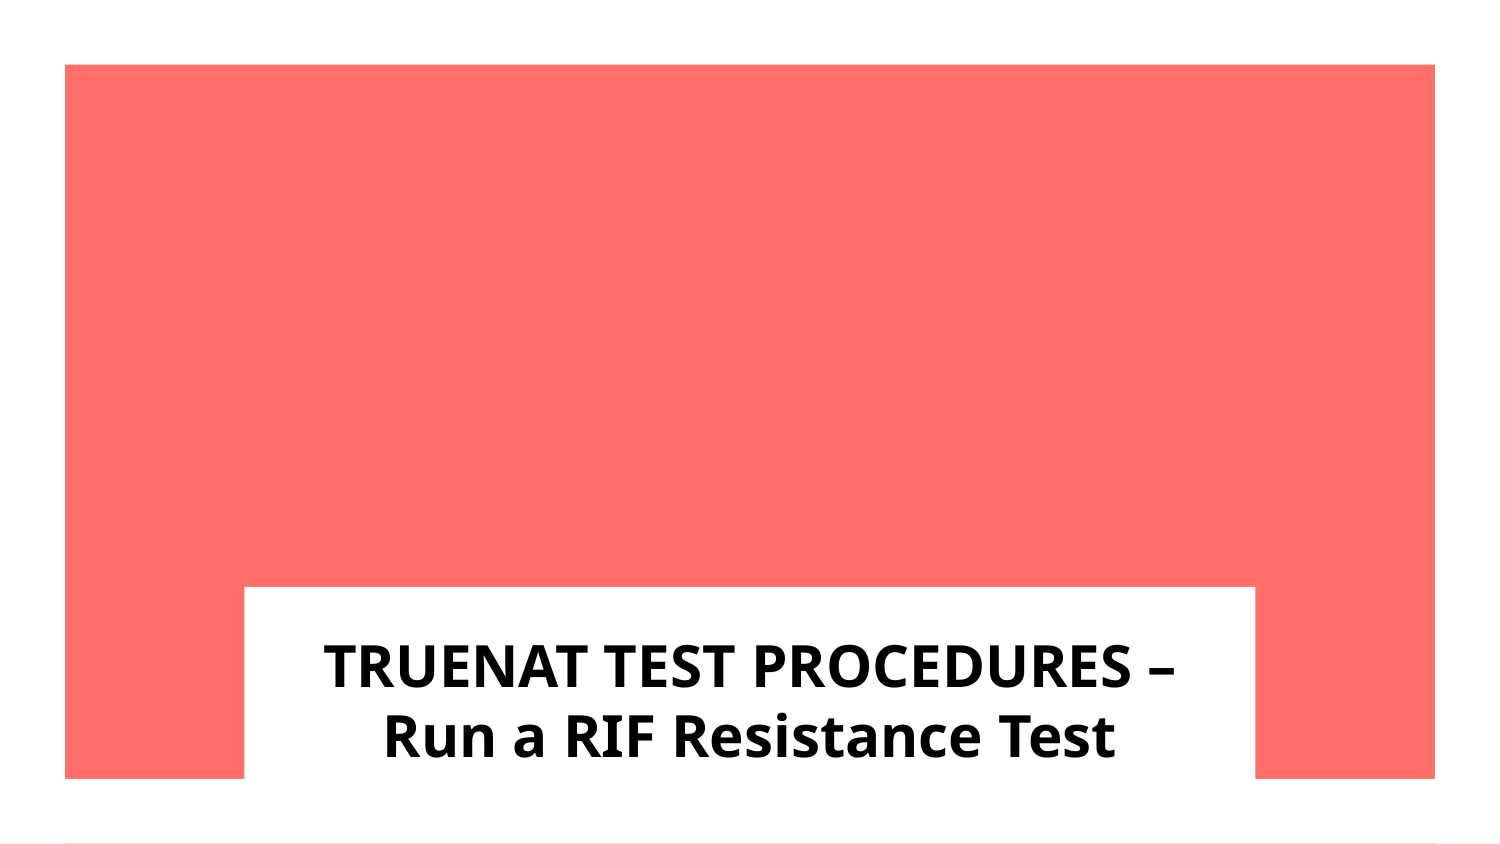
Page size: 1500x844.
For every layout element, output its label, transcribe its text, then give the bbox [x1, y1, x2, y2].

title TRUENAT TEST PROCEDURES – Run a RIF Resistance Test [270, 610, 1229, 788]
